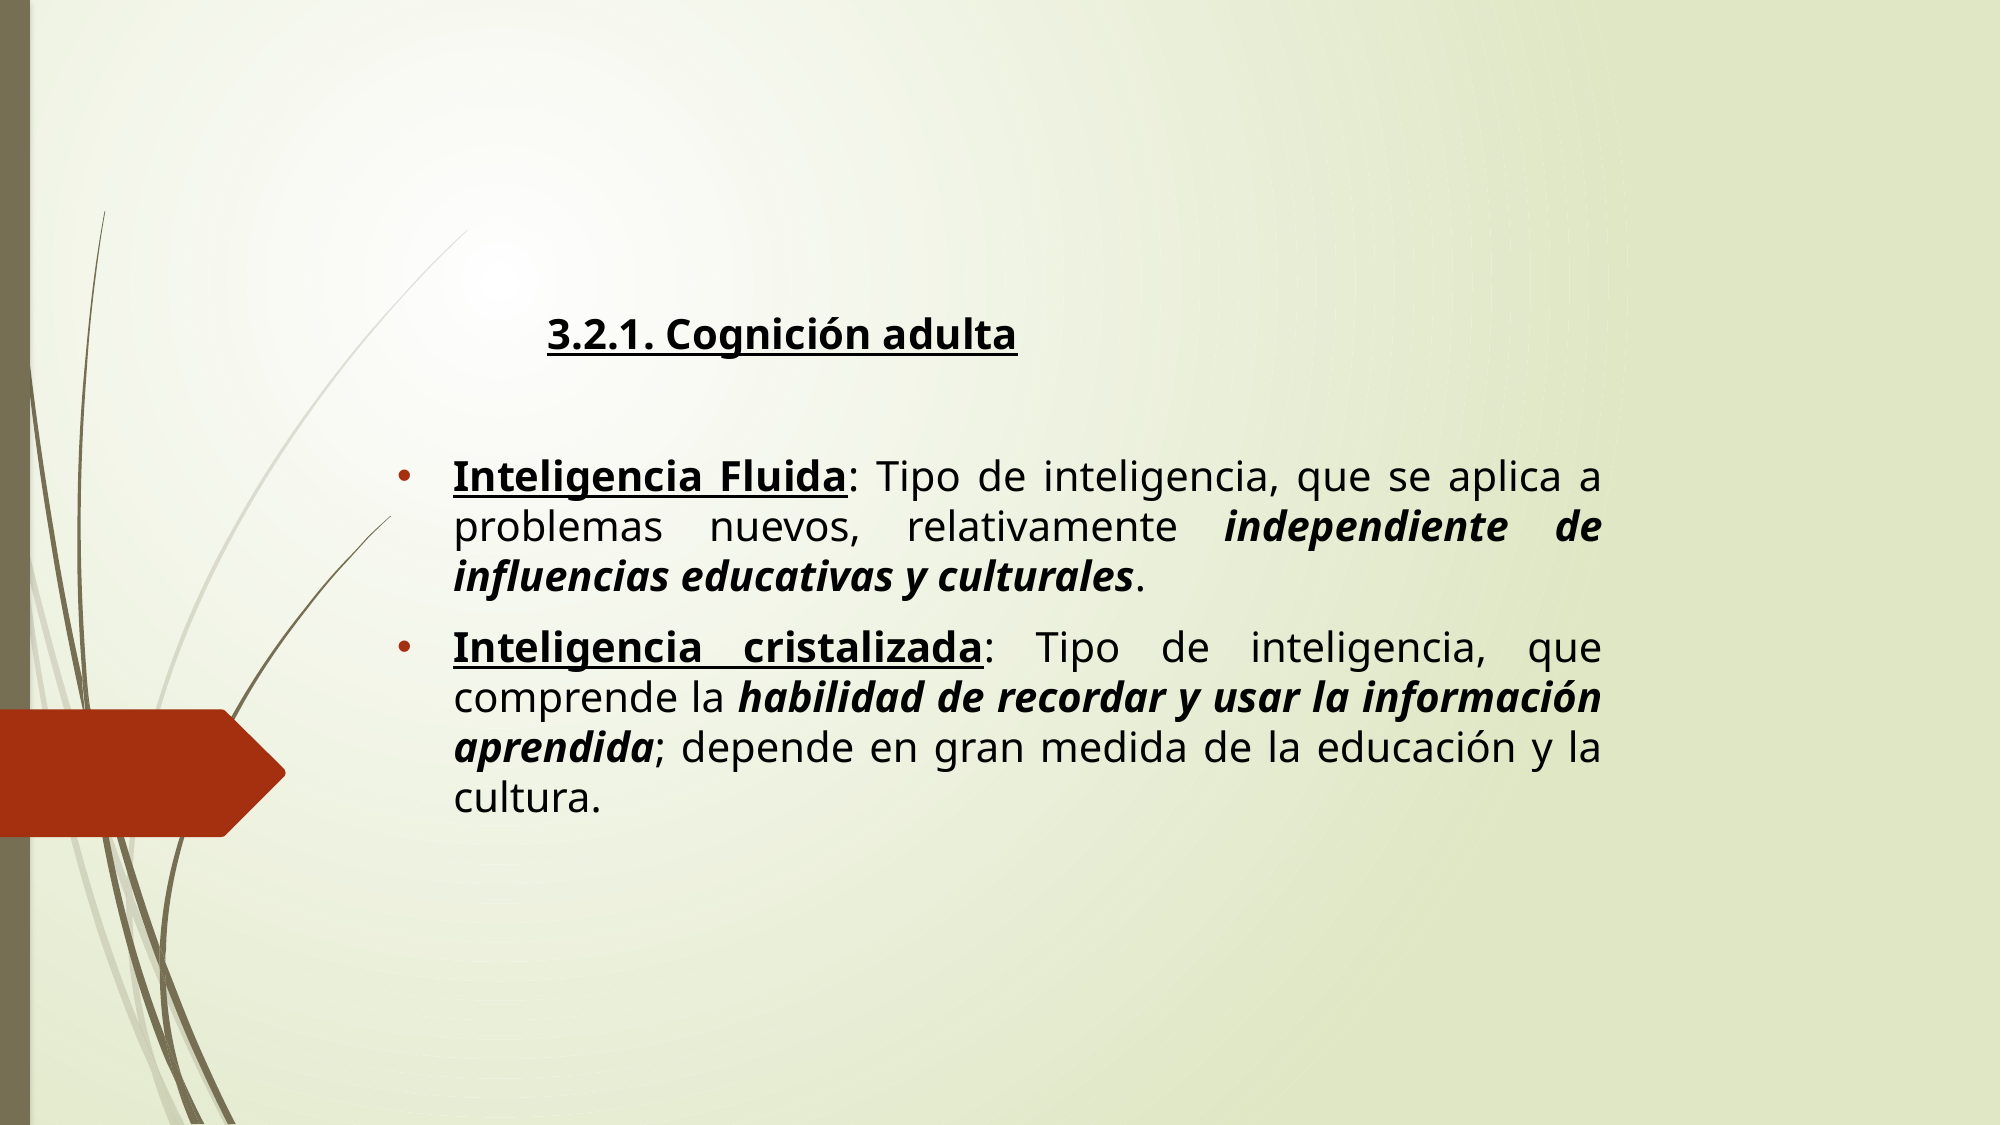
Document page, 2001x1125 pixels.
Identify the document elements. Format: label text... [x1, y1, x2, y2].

subtitle 3.2.1. Cognición adulta Inteligencia Fluida: Tipo de inteligencia, que se aplica a problemas nuevos, relativamente independiente de influencias educativas y culturales. Inteligencia cristalizada: Tipo de inteligencia, que comprende la habilidad de recordar y usar la información aprendida; depende en gran medida de la educación y la cultura. [382, 296, 1618, 829]
